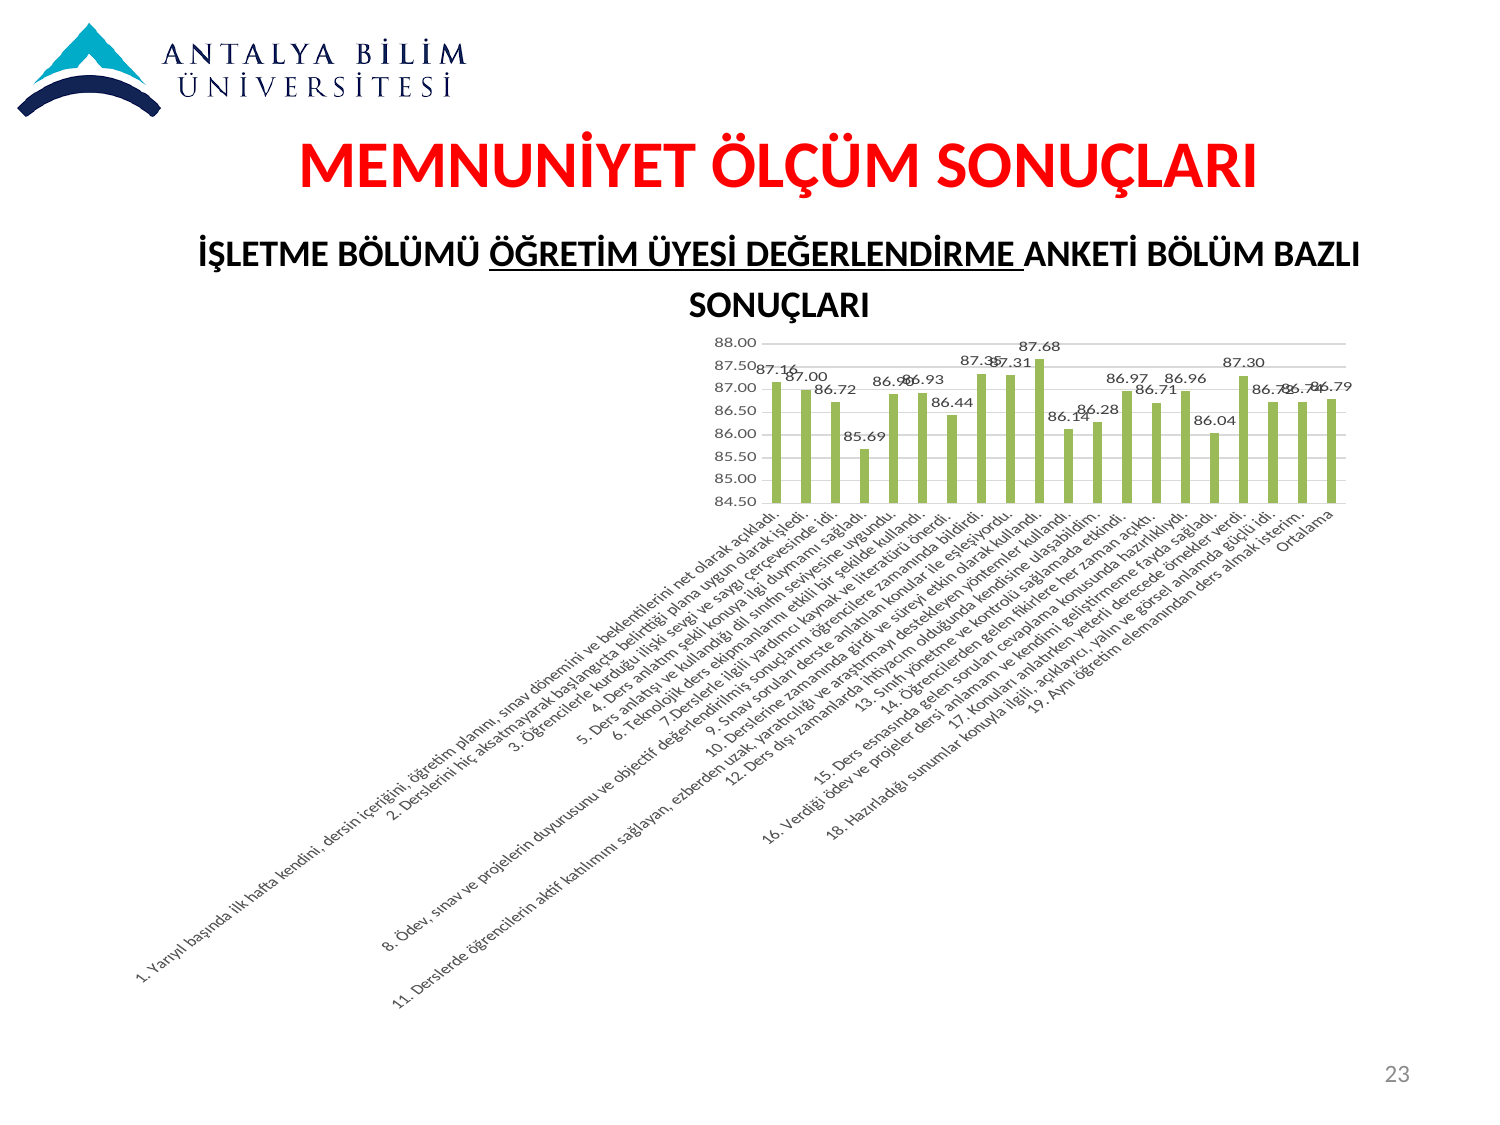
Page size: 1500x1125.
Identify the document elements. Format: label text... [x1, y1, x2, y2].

chart [111, 333, 1378, 1013]
text_box İŞLETME BÖLÜMÜ ÖĞRETİM ÜYESİ DEĞERLENDİRME ANKETİ BÖLÜM BAZLI SONUÇLARI [93, 214, 1466, 333]
picture [17, 21, 467, 117]
slide_number 23 [1074, 1042, 1425, 1103]
text_box MEMNUNİYET ÖLÇÜM SONUÇLARI [112, 113, 1447, 209]
